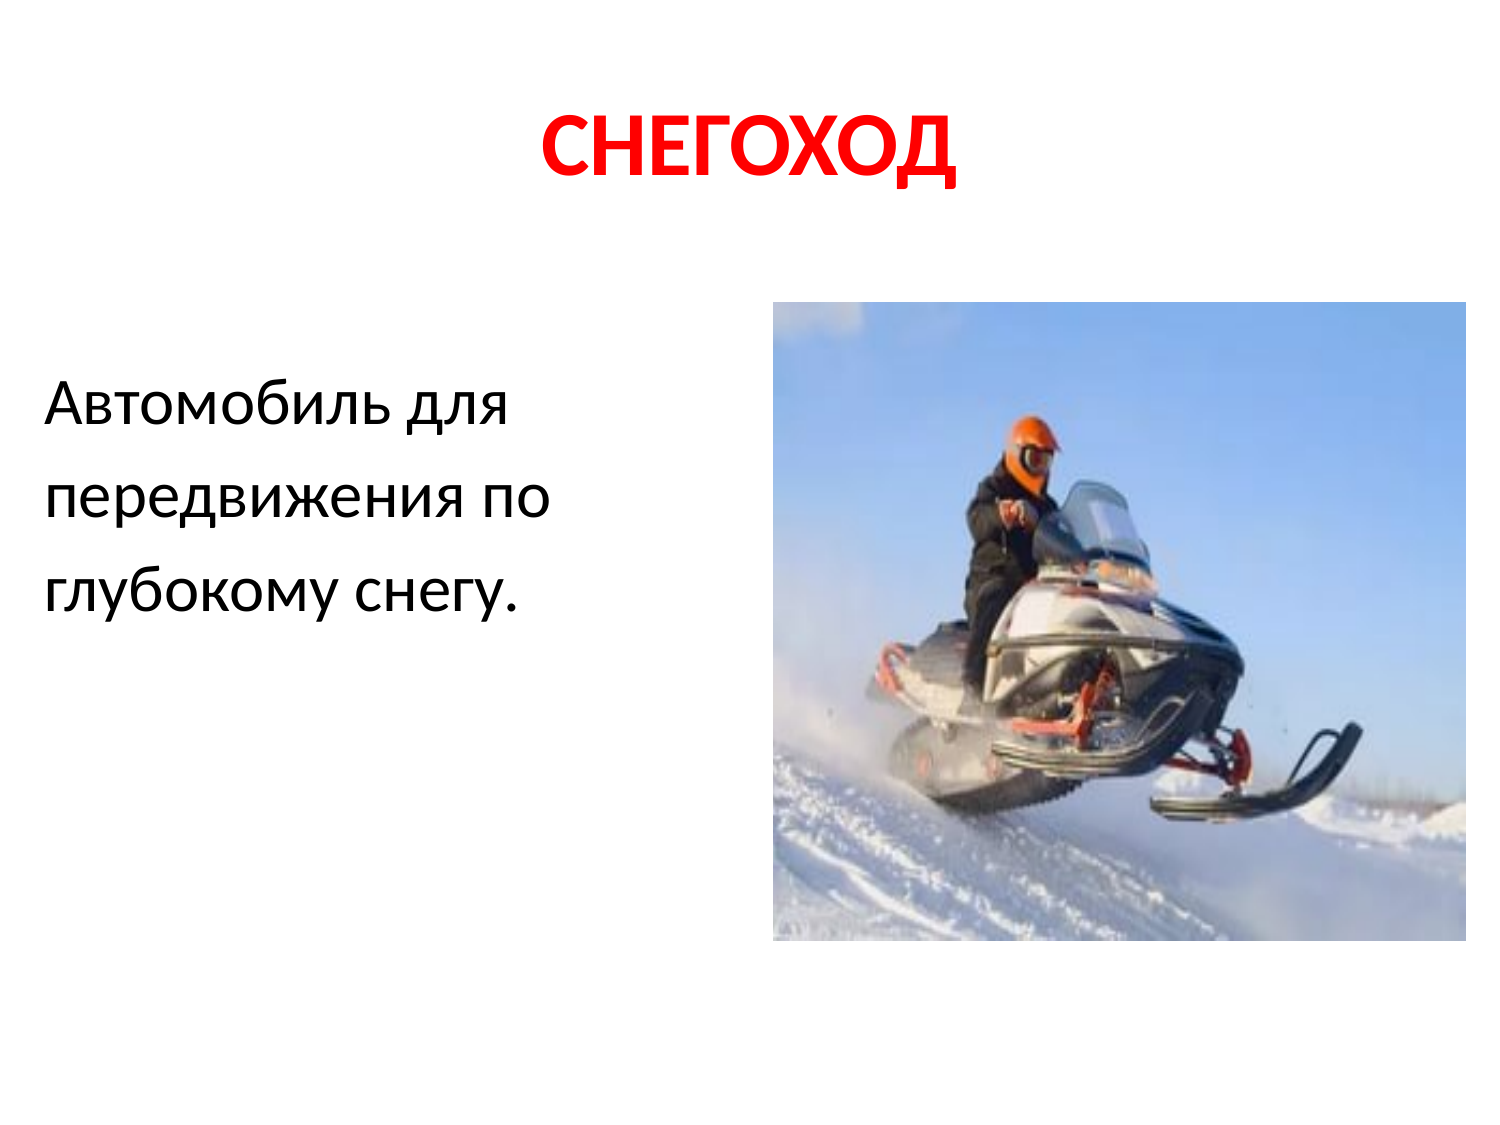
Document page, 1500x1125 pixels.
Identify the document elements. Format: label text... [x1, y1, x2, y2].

picture [773, 302, 1466, 941]
title СНЕГОХОД [75, 45, 1425, 233]
list Автомобиль для передвижения по глубокому снегу. [29, 267, 692, 1011]
